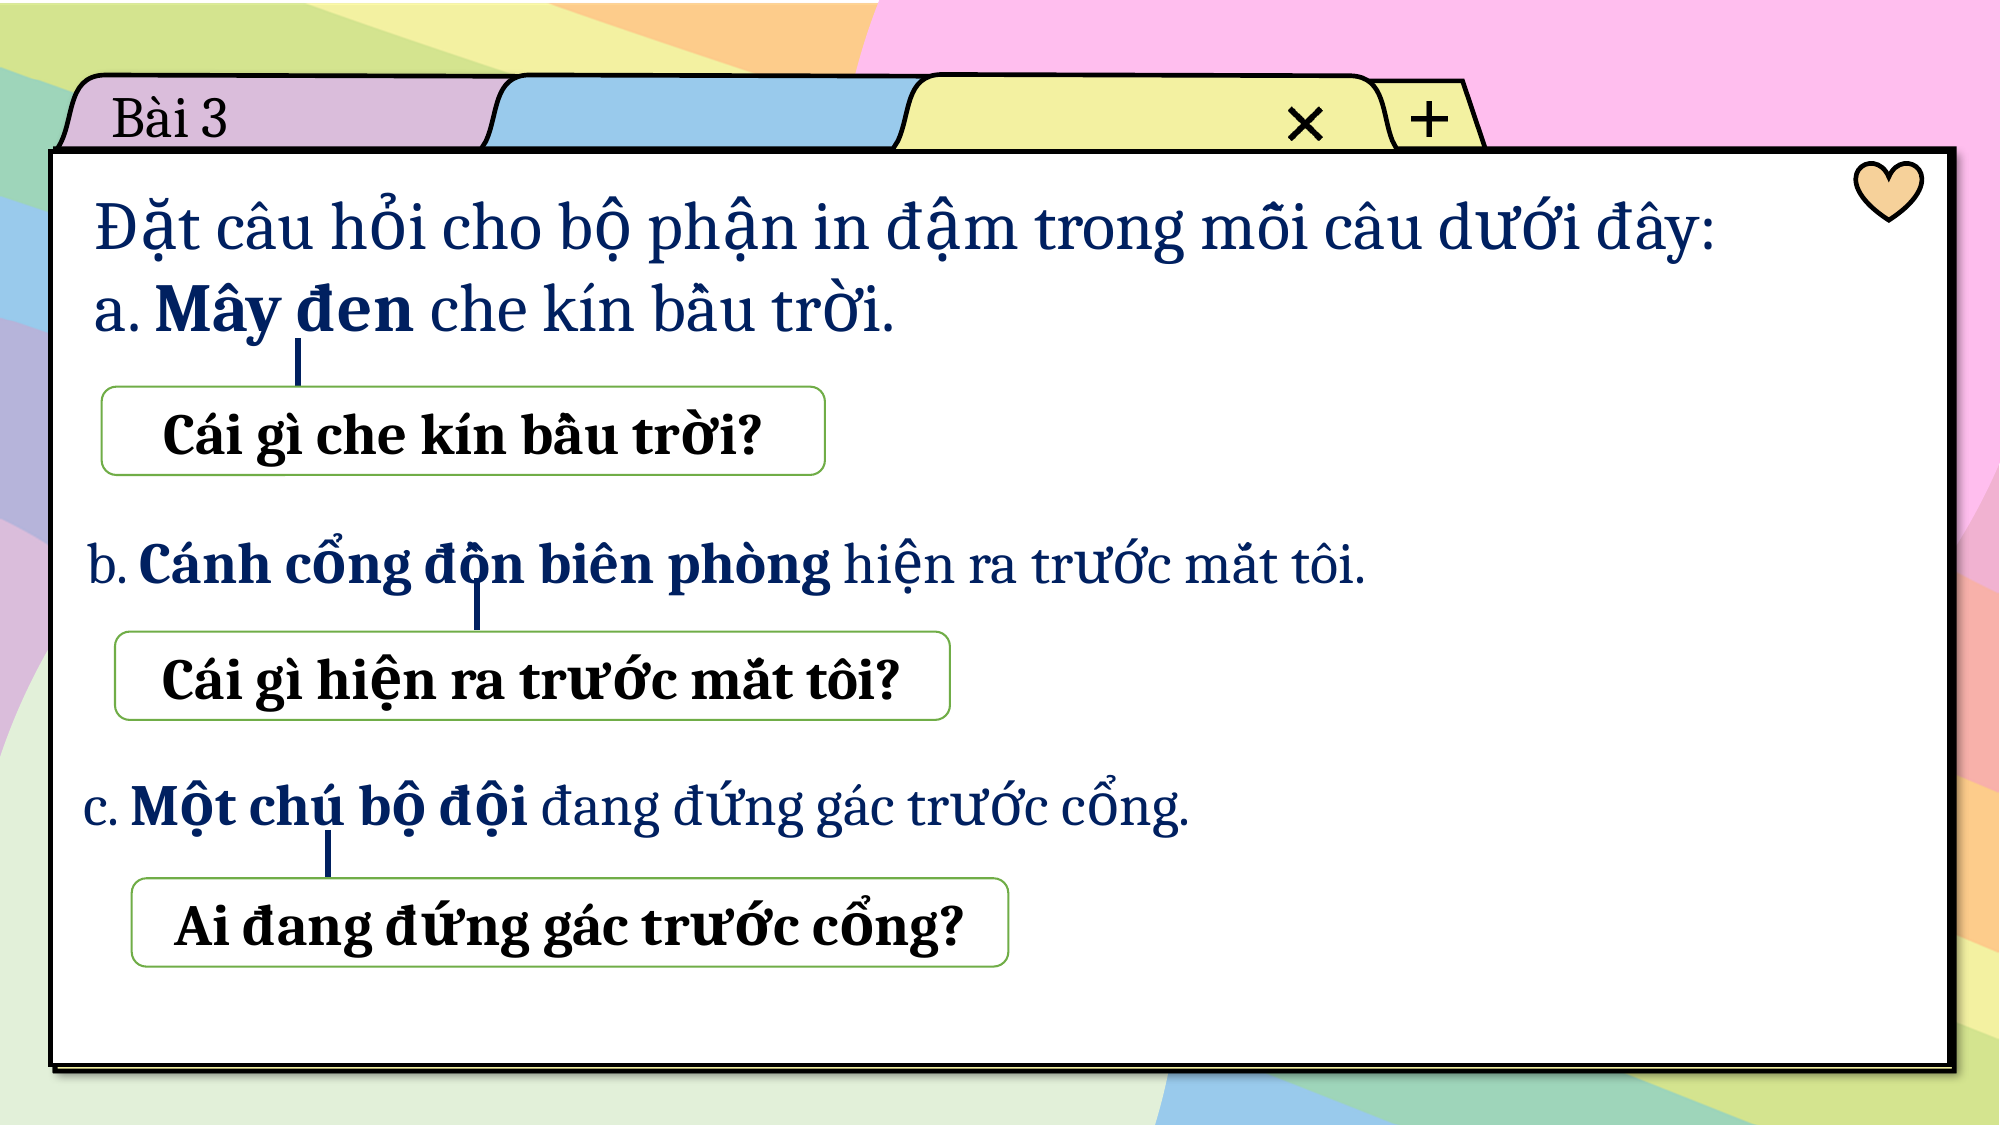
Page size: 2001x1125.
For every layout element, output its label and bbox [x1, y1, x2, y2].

picture [0, 0, 877, 750]
picture [1157, 467, 2000, 1125]
text_box [50, 151, 1950, 1065]
text_box [854, 0, 2000, 520]
picture [1281, 100, 1329, 147]
text_box [54, 72, 1973, 1071]
text_box [0, 647, 1168, 1125]
